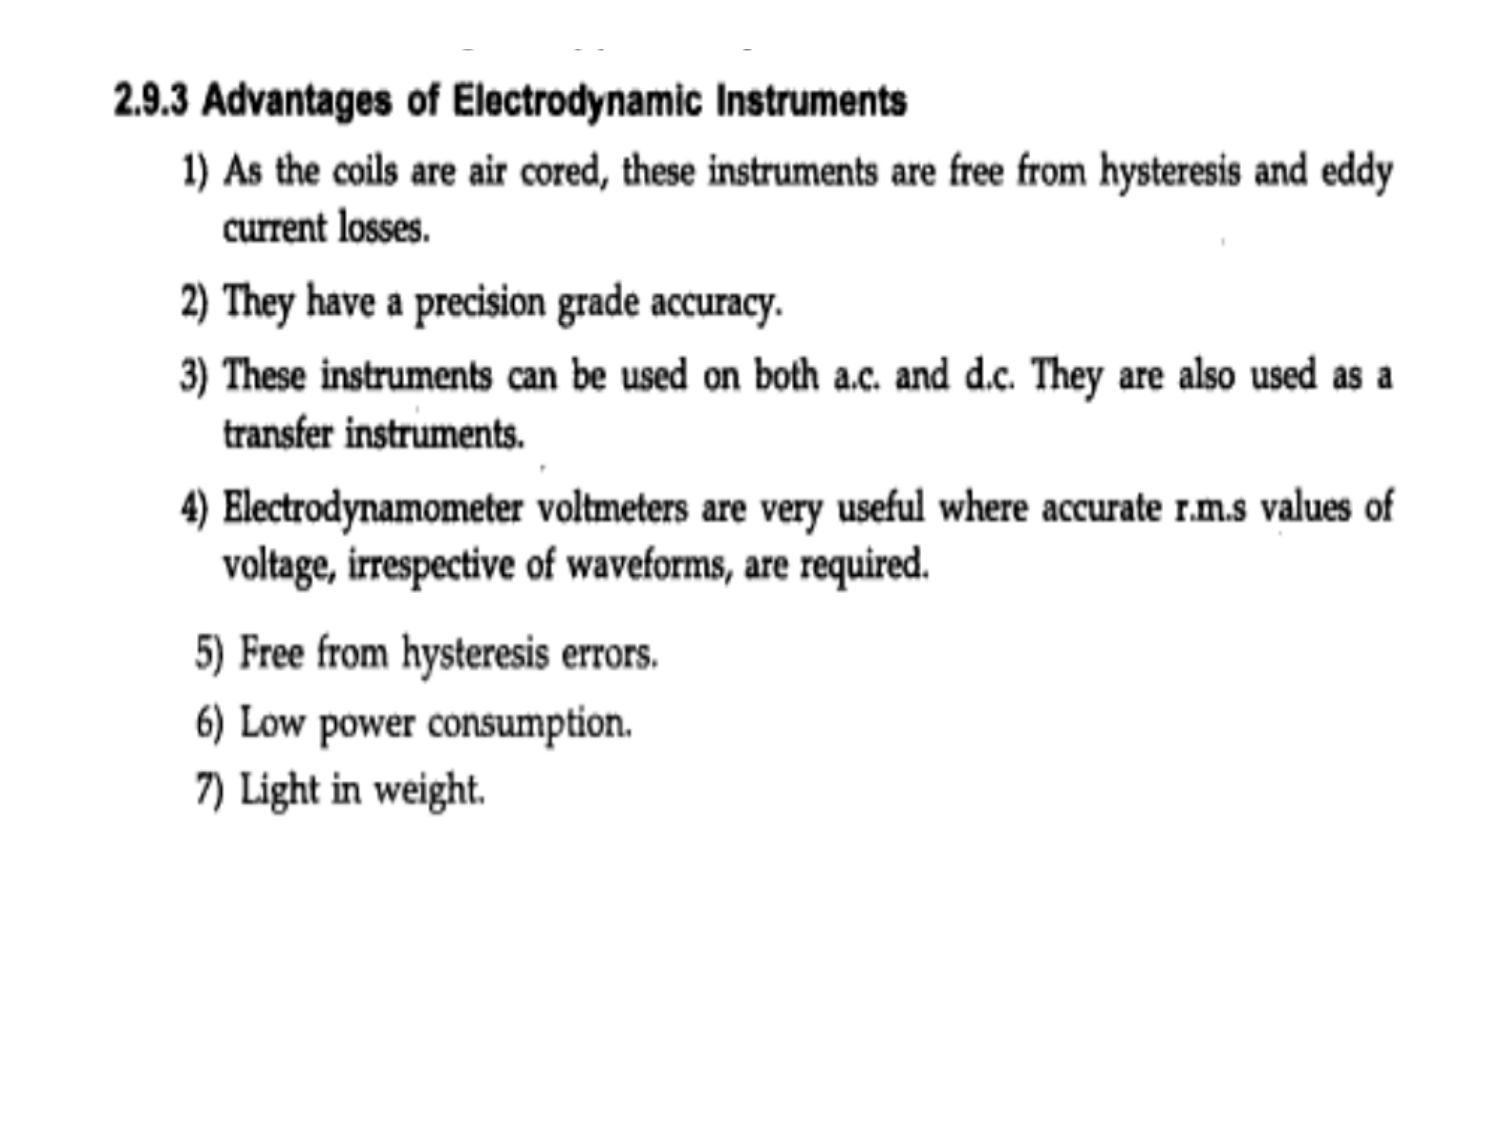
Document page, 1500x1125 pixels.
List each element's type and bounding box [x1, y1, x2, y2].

list [99, 49, 1451, 623]
picture [99, 612, 1423, 834]
